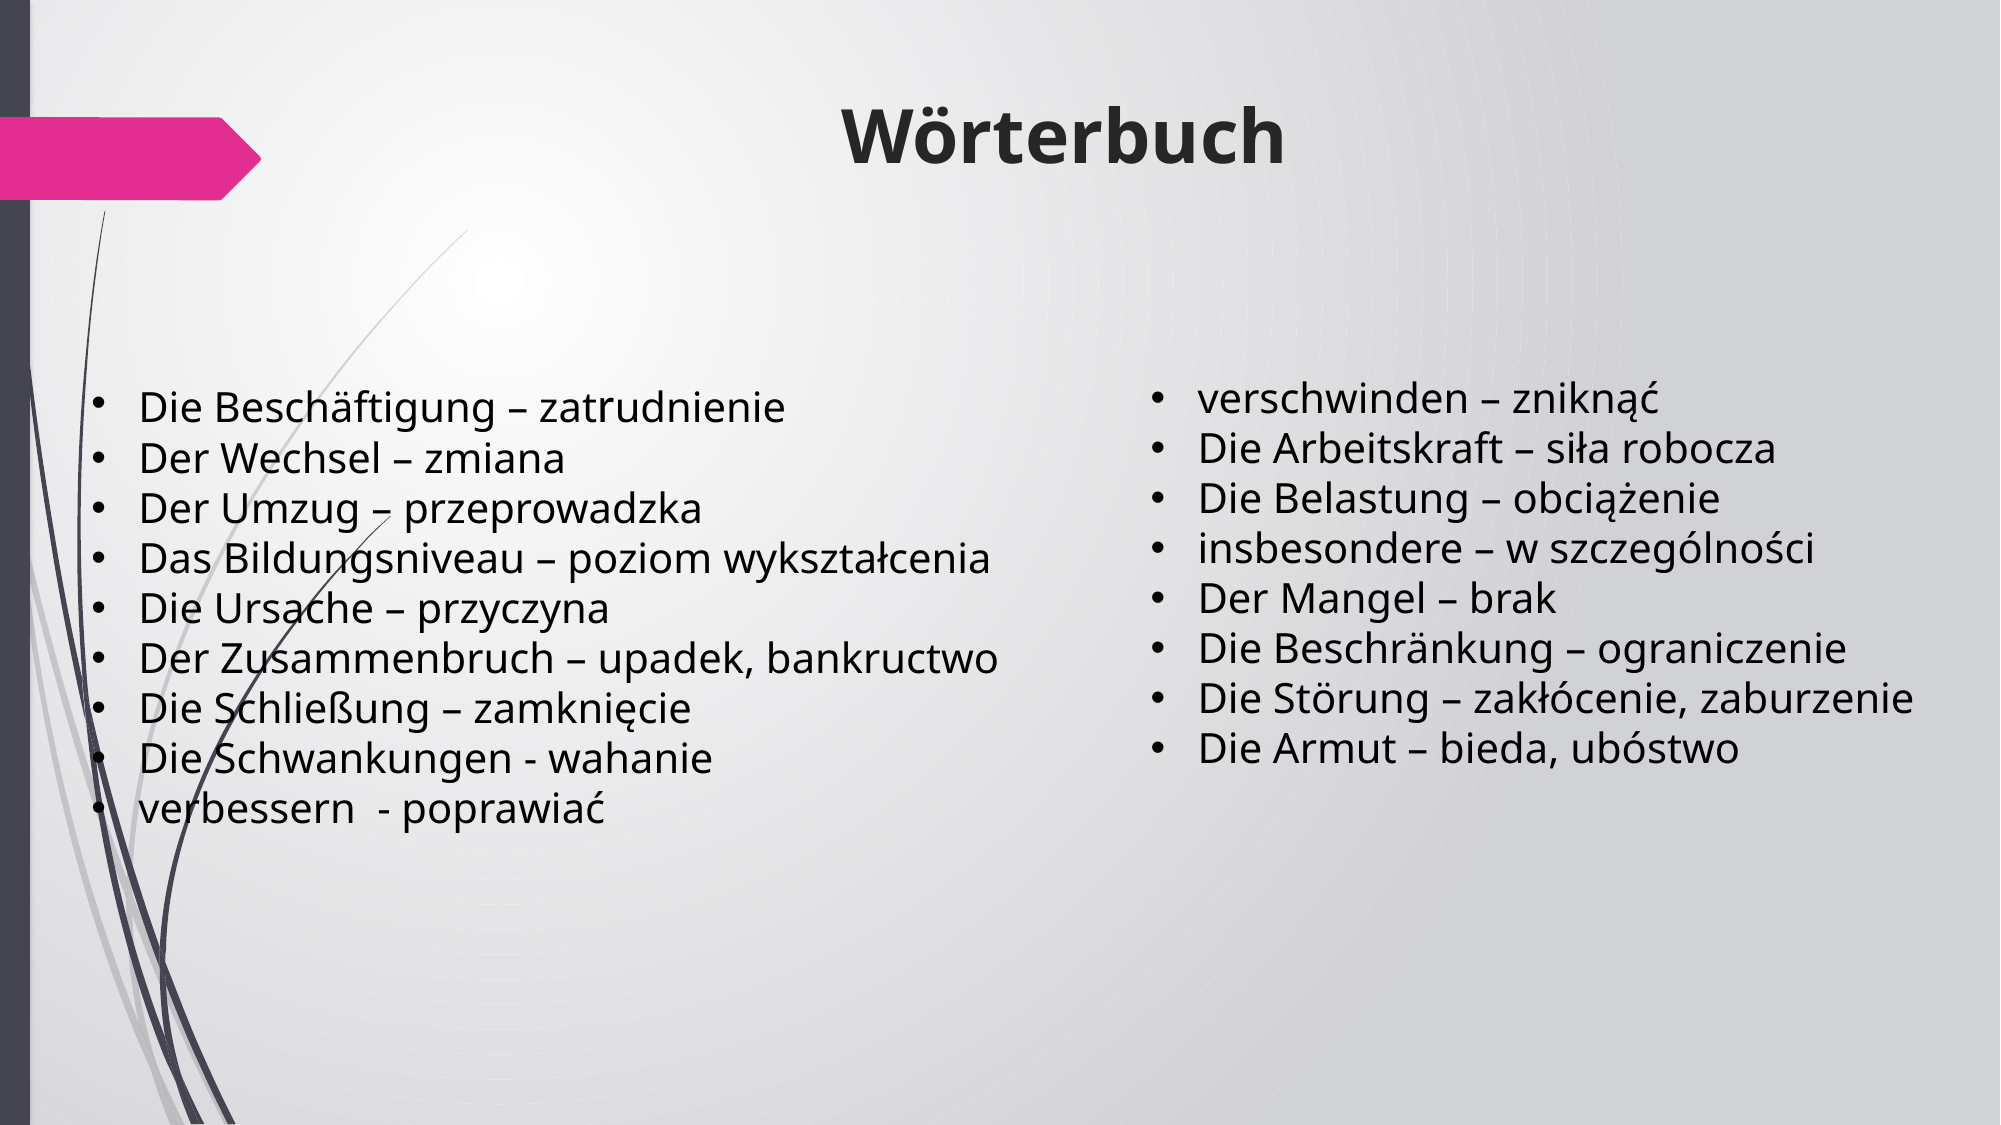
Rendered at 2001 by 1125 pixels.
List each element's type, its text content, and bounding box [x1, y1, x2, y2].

text_box Die Beschäftigung – zatrudnienie Der Wechsel – zmiana Der Umzug – przeprowadzka Das Bildungsniveau – poziom wykształcenia Die Ursache – przyczyna Der Zusammenbruch – upadek, bankructwo Die Schließung – zamknięcie Die Schwankungen - wahanie verbessern - poprawiać [76, 364, 1109, 840]
title Wörterbuch [333, 80, 1796, 291]
text_box verschwinden – zniknąć Die Arbeitskraft – siła robocza Die Belastung – obciążenie insbesondere – w szczególności Der Mangel – brak Die Beschränkung – ograniczenie Die Störung – zakłócenie, zaburzenie Die Armut – bieda, ubóstwo [1135, 364, 2000, 780]
